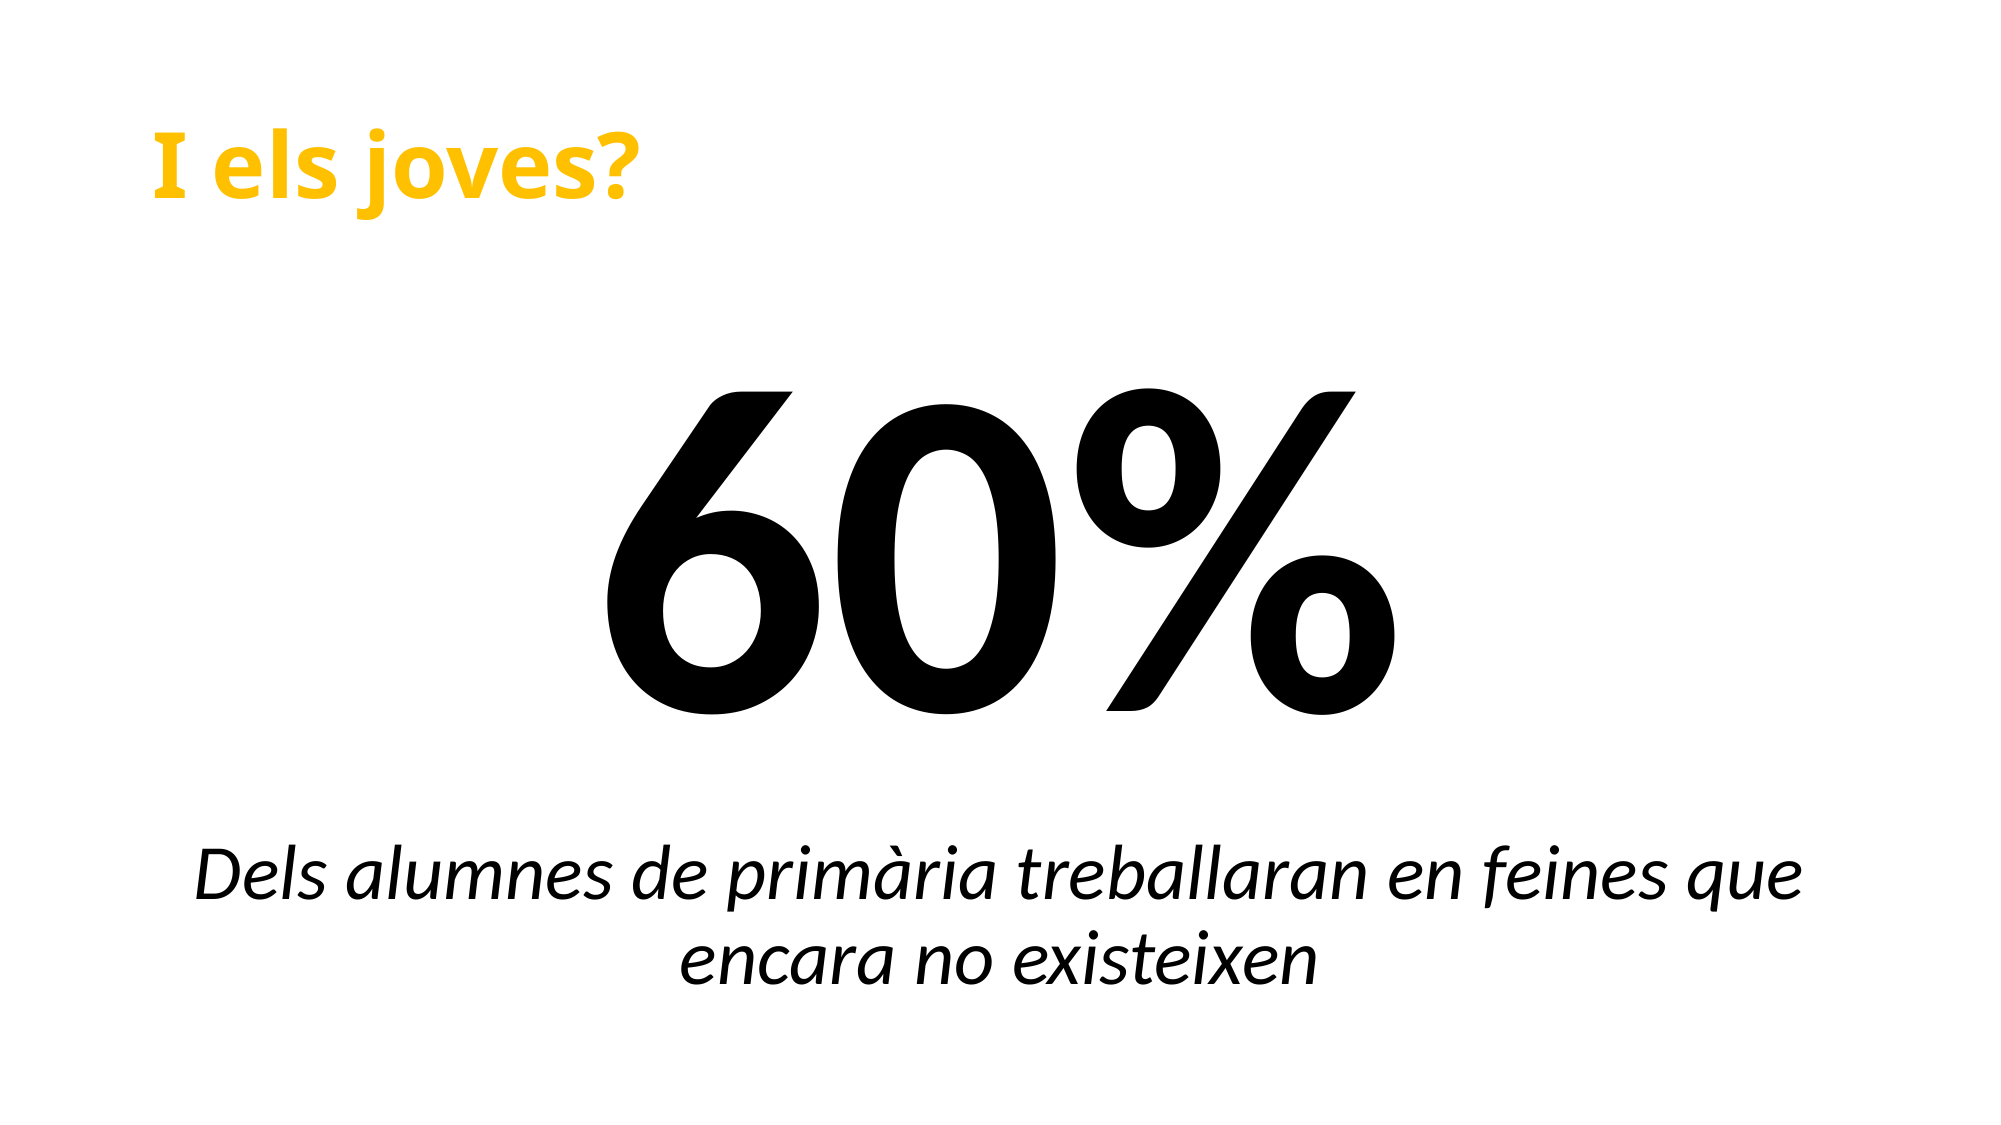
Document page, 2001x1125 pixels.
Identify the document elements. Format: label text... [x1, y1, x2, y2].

title I els joves? [137, 59, 1863, 278]
list 60% Dels alumnes de primària treballaran en feines que encara no existeixen [137, 299, 1863, 1014]
